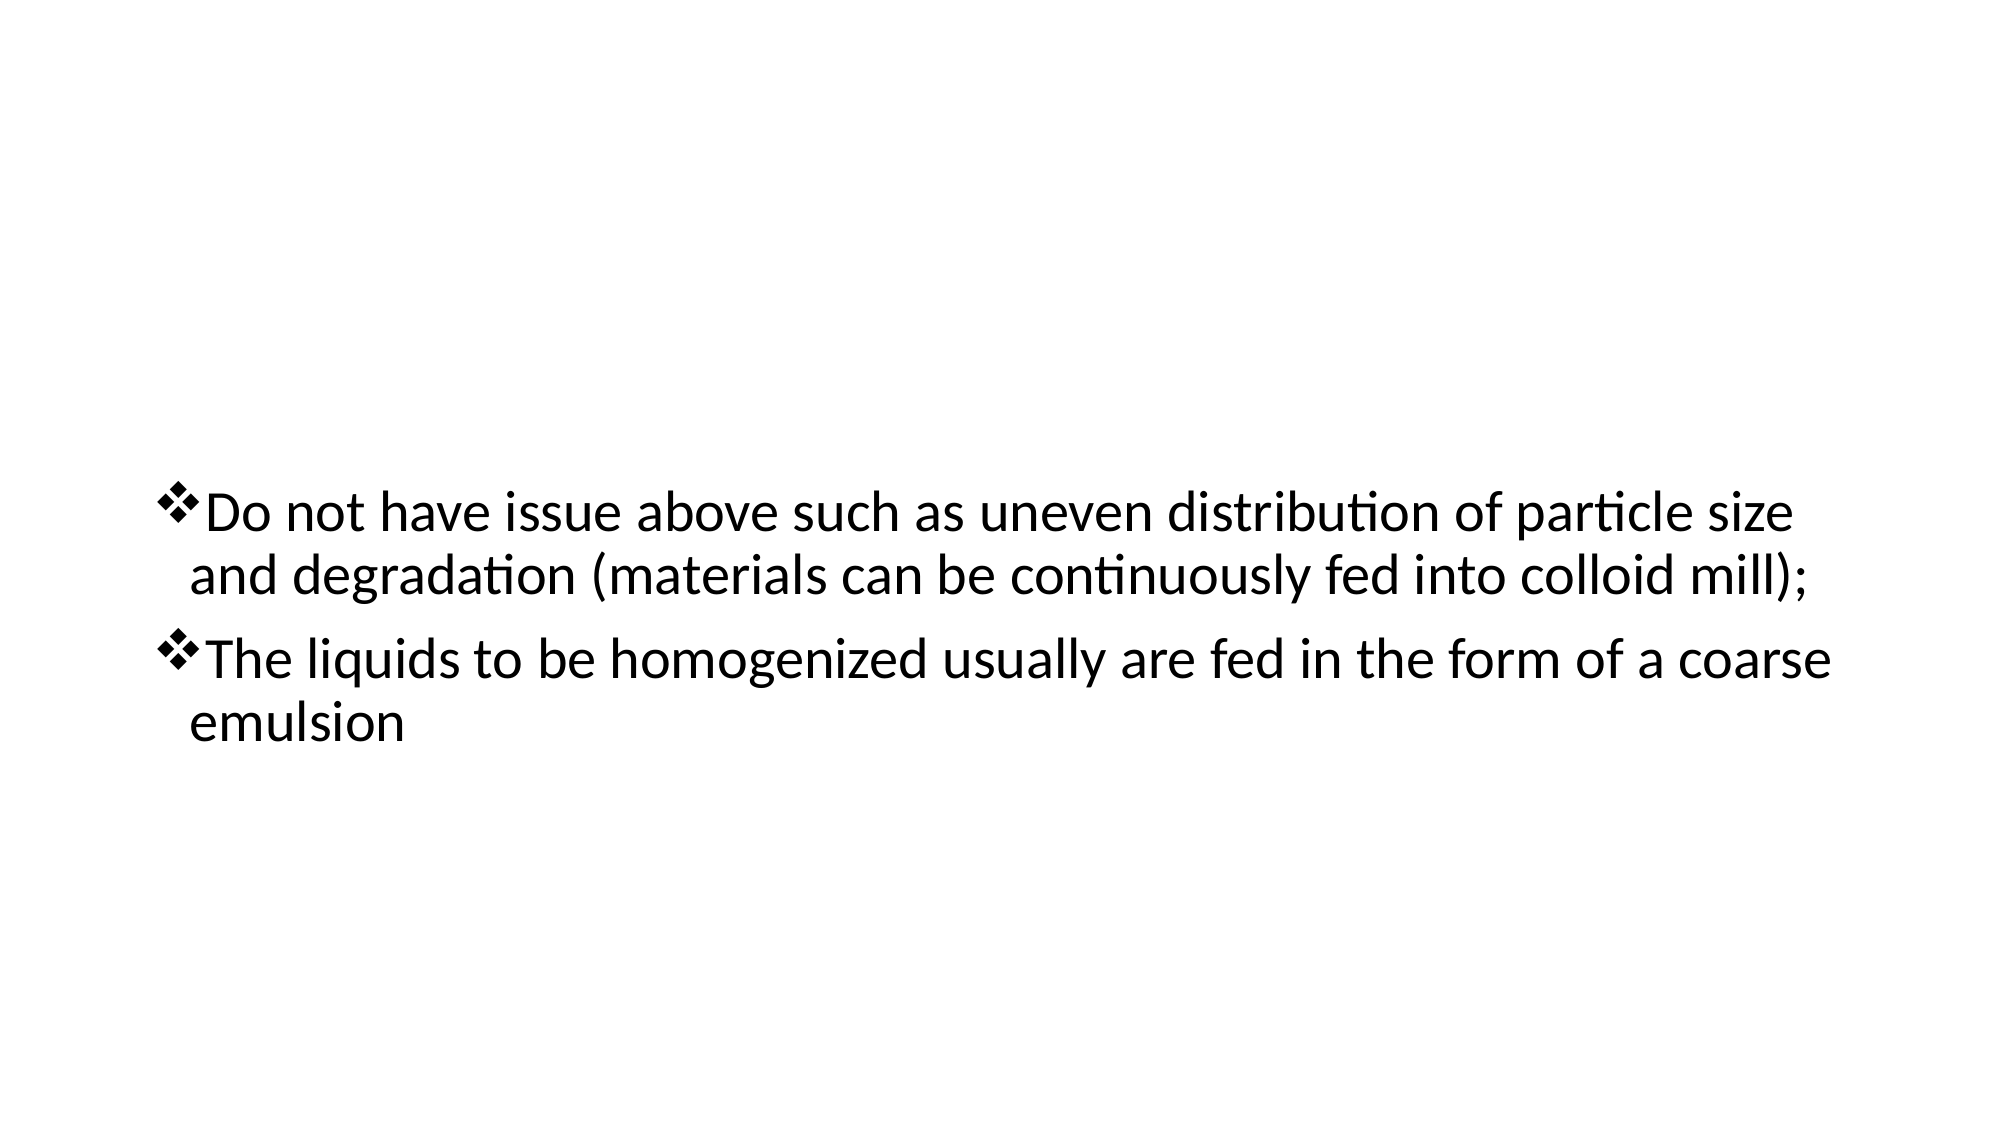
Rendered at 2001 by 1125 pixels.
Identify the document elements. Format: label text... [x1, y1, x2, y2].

list Do not have issue above such as uneven distribution of particle size and degradation (materials can be continuously fed into colloid mill); The liquids to be homogenized usually are fed in the form of a coarse emulsion [137, 299, 1863, 1014]
